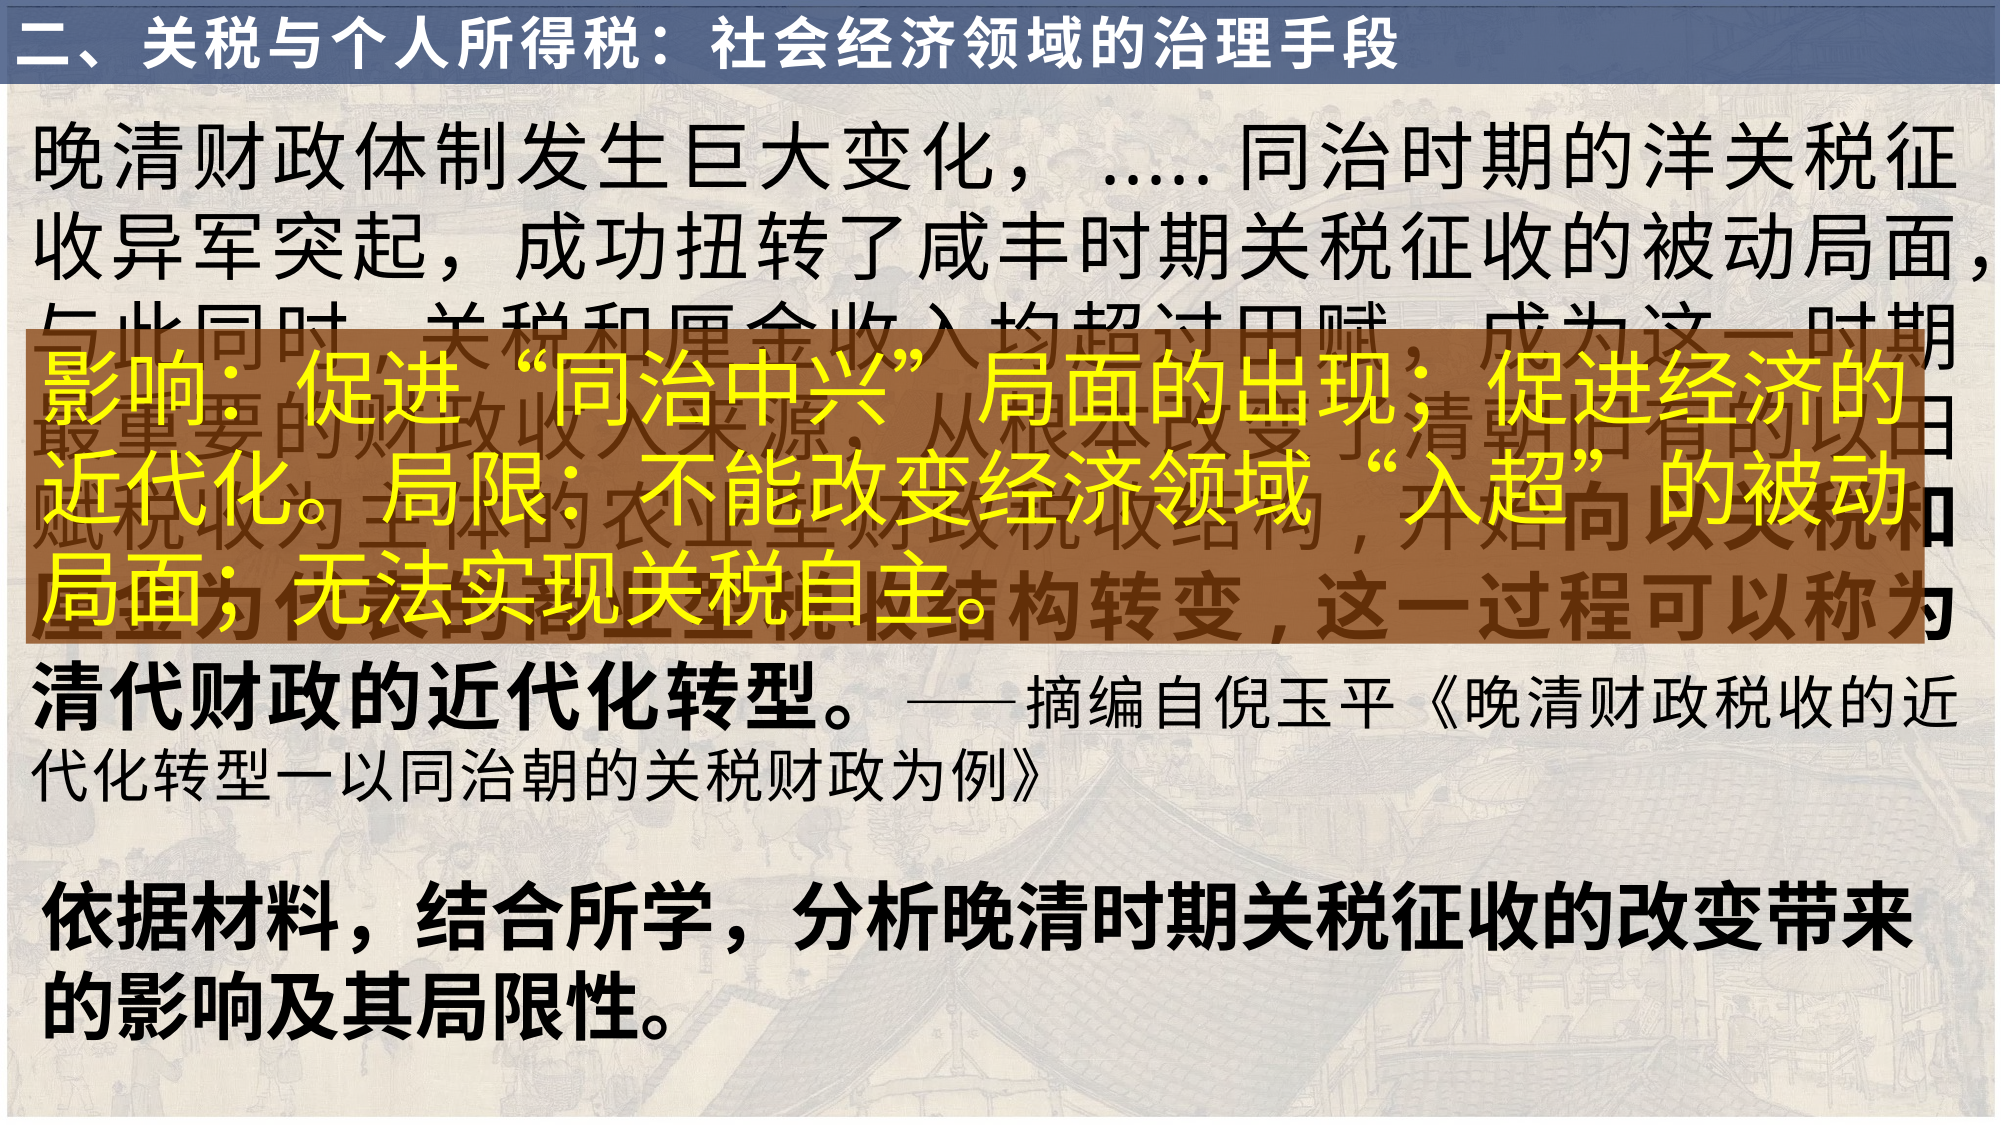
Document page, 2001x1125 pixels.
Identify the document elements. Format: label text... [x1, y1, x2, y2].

text_box 影响：促进“同治中兴”局面的出现；促进经济的近代化。局限：不能改变经济领域“入超”的被动局面；无法实现关税自主。 [25, 329, 1925, 644]
title 二、关税与个人所得税：社会经济领域的治理手段 [0, 0, 2000, 84]
text_box 依据材料，结合所学，分析晚清时期关税征收的改变带来的影响及其局限性。 [25, 862, 1978, 1058]
list 晚清财政体制发生巨大变化，.....同治时期的洋关税征收异军突起，成功扭转了咸丰时期关税征收的被动局面，与此同时,关税和厘金收入均超过田赋，成为这一时期最重要的财政收入来源，从根本改变了清朝旧有的以田赋税收为主体的农业型财政税收结构,开始向以关税和厘金为代表的商业型税收结构转变,这一过程可以称为清代财政的近代化转型。——摘编自倪玉平《晚清财政税收的近代化转型一以同治朝的关税财政为例》 [15, 101, 1978, 748]
